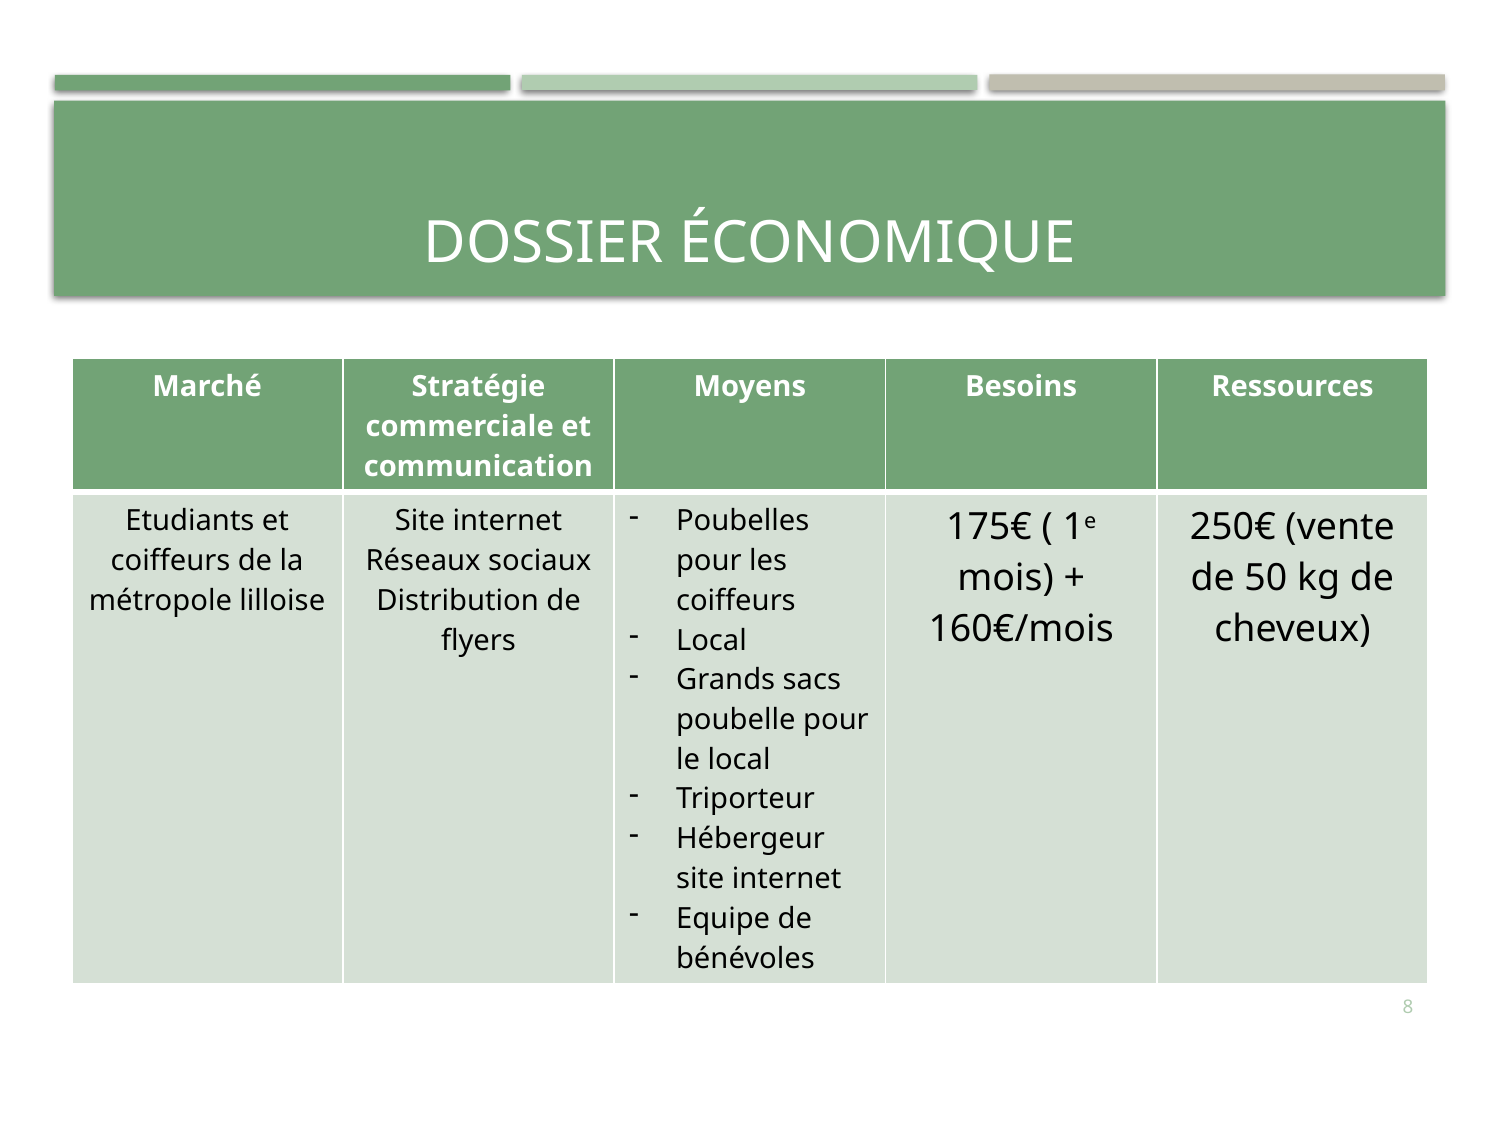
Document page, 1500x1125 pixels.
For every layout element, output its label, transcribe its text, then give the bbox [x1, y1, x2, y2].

title Dossier économique [71, 115, 1429, 282]
table_header Moyens [615, 359, 885, 489]
table_header Besoins [886, 359, 1156, 489]
table_cell Poubelles pour les coiffeurs Local Grands sacs poubelle pour le local Triporteur Hébergeur site internet Equipe de bénévoles [615, 495, 885, 983]
table_cell Etudiants et coiffeurs de la métropole lilloise [73, 495, 342, 983]
table_header Stratégie commerciale et communication [344, 359, 613, 489]
table_header Marché [73, 359, 342, 489]
slide_number 8 [1298, 977, 1429, 1037]
table_cell 250€ (vente de 50 kg de cheveux) [1158, 495, 1427, 983]
table_cell 175€ ( 1e mois) + 160€/mois [886, 495, 1156, 983]
table_header Ressources [1158, 359, 1427, 489]
table_cell Site internet Réseaux sociaux Distribution de flyers [344, 495, 613, 983]
